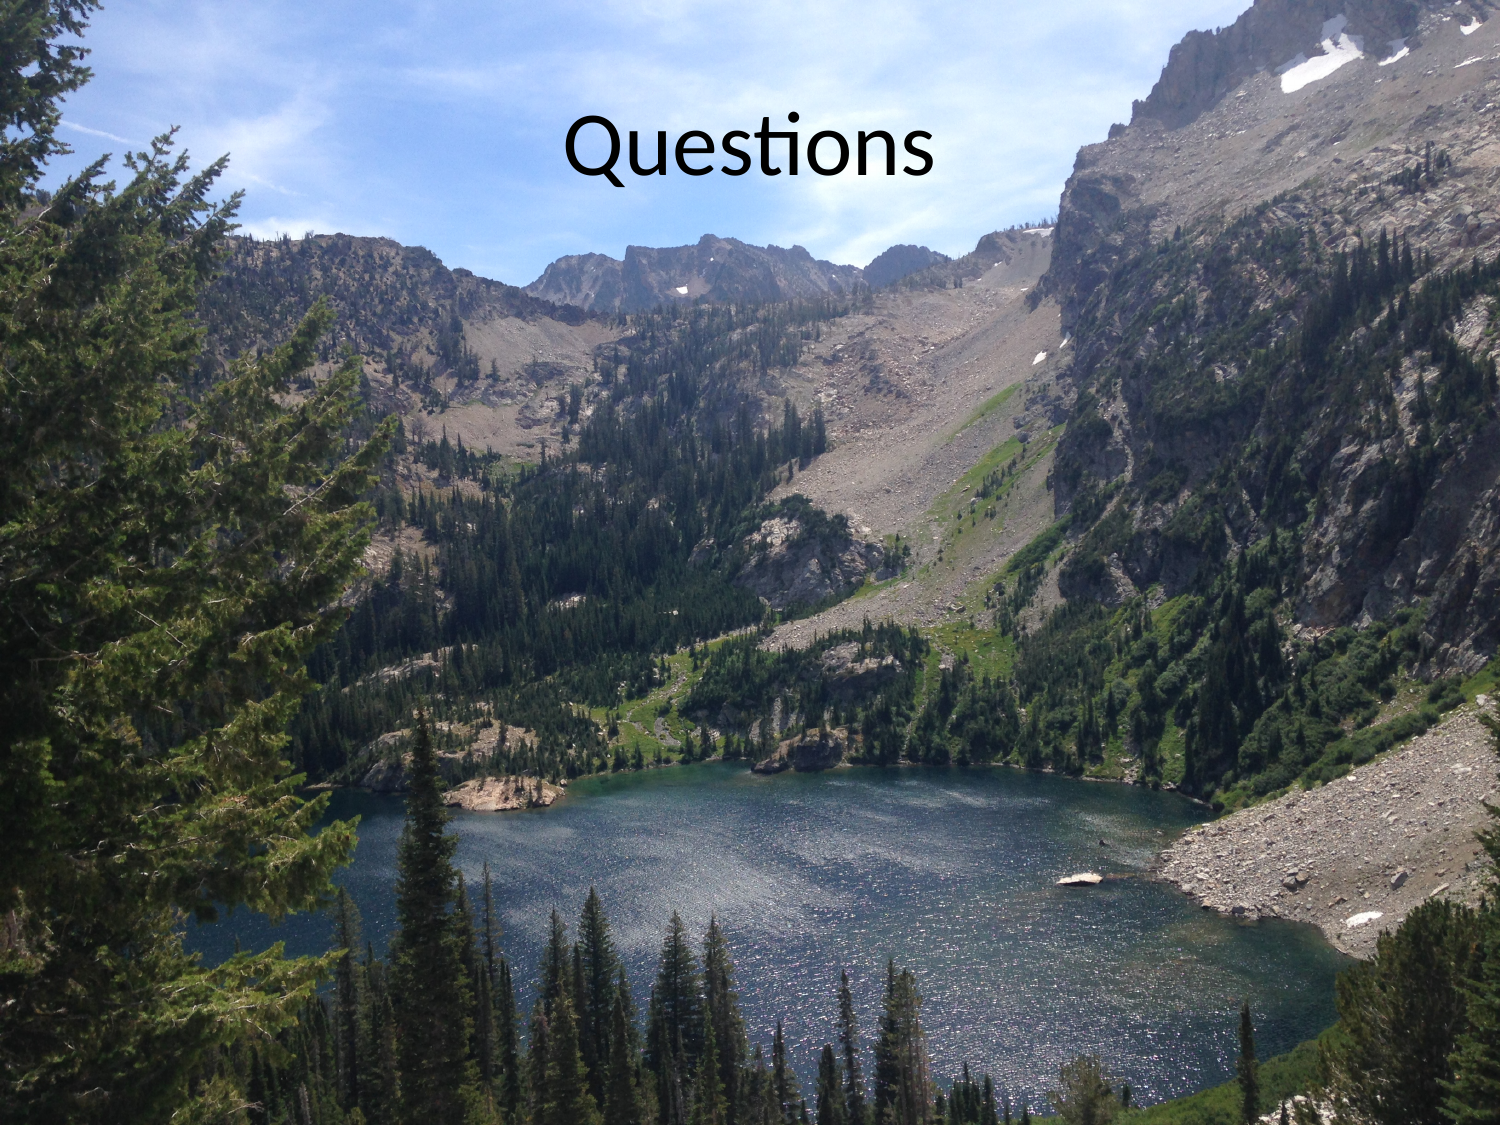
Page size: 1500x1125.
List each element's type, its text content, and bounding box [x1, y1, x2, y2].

picture [0, 0, 1500, 1125]
title Questions [75, 45, 1425, 233]
